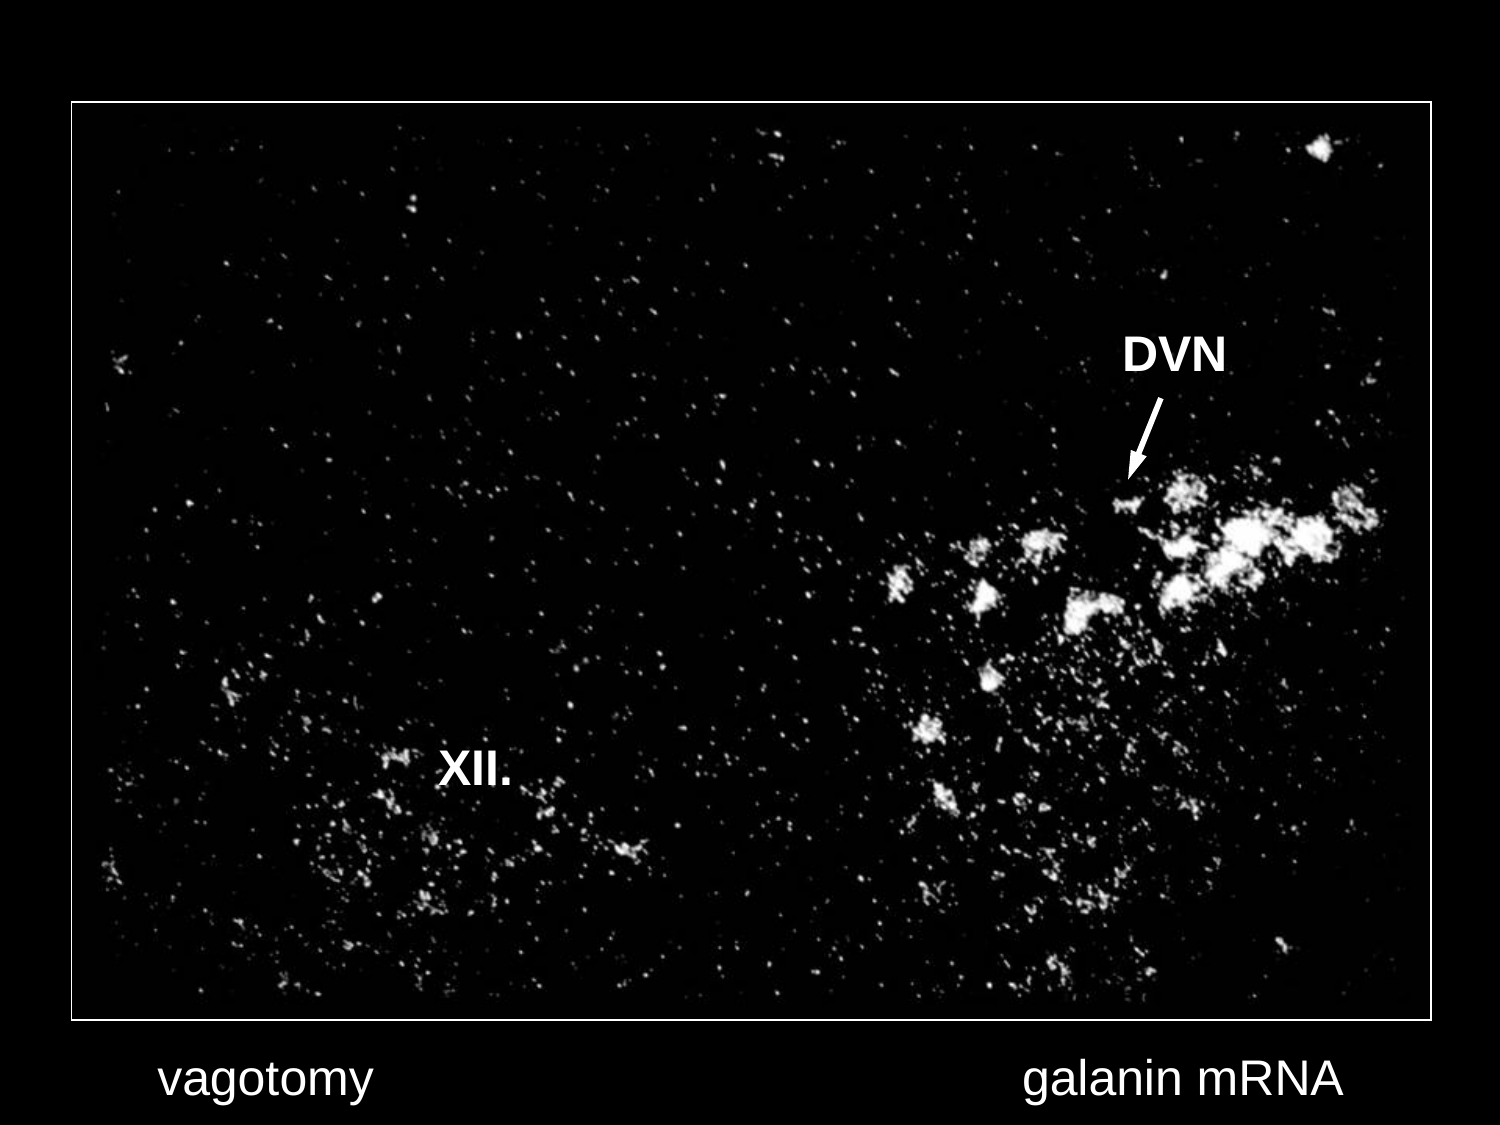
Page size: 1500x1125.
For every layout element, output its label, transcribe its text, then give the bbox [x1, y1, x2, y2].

text_box galanin mRNA [1007, 1037, 1359, 1113]
picture [72, 102, 1431, 1020]
text_box vagotomy [142, 1037, 389, 1113]
